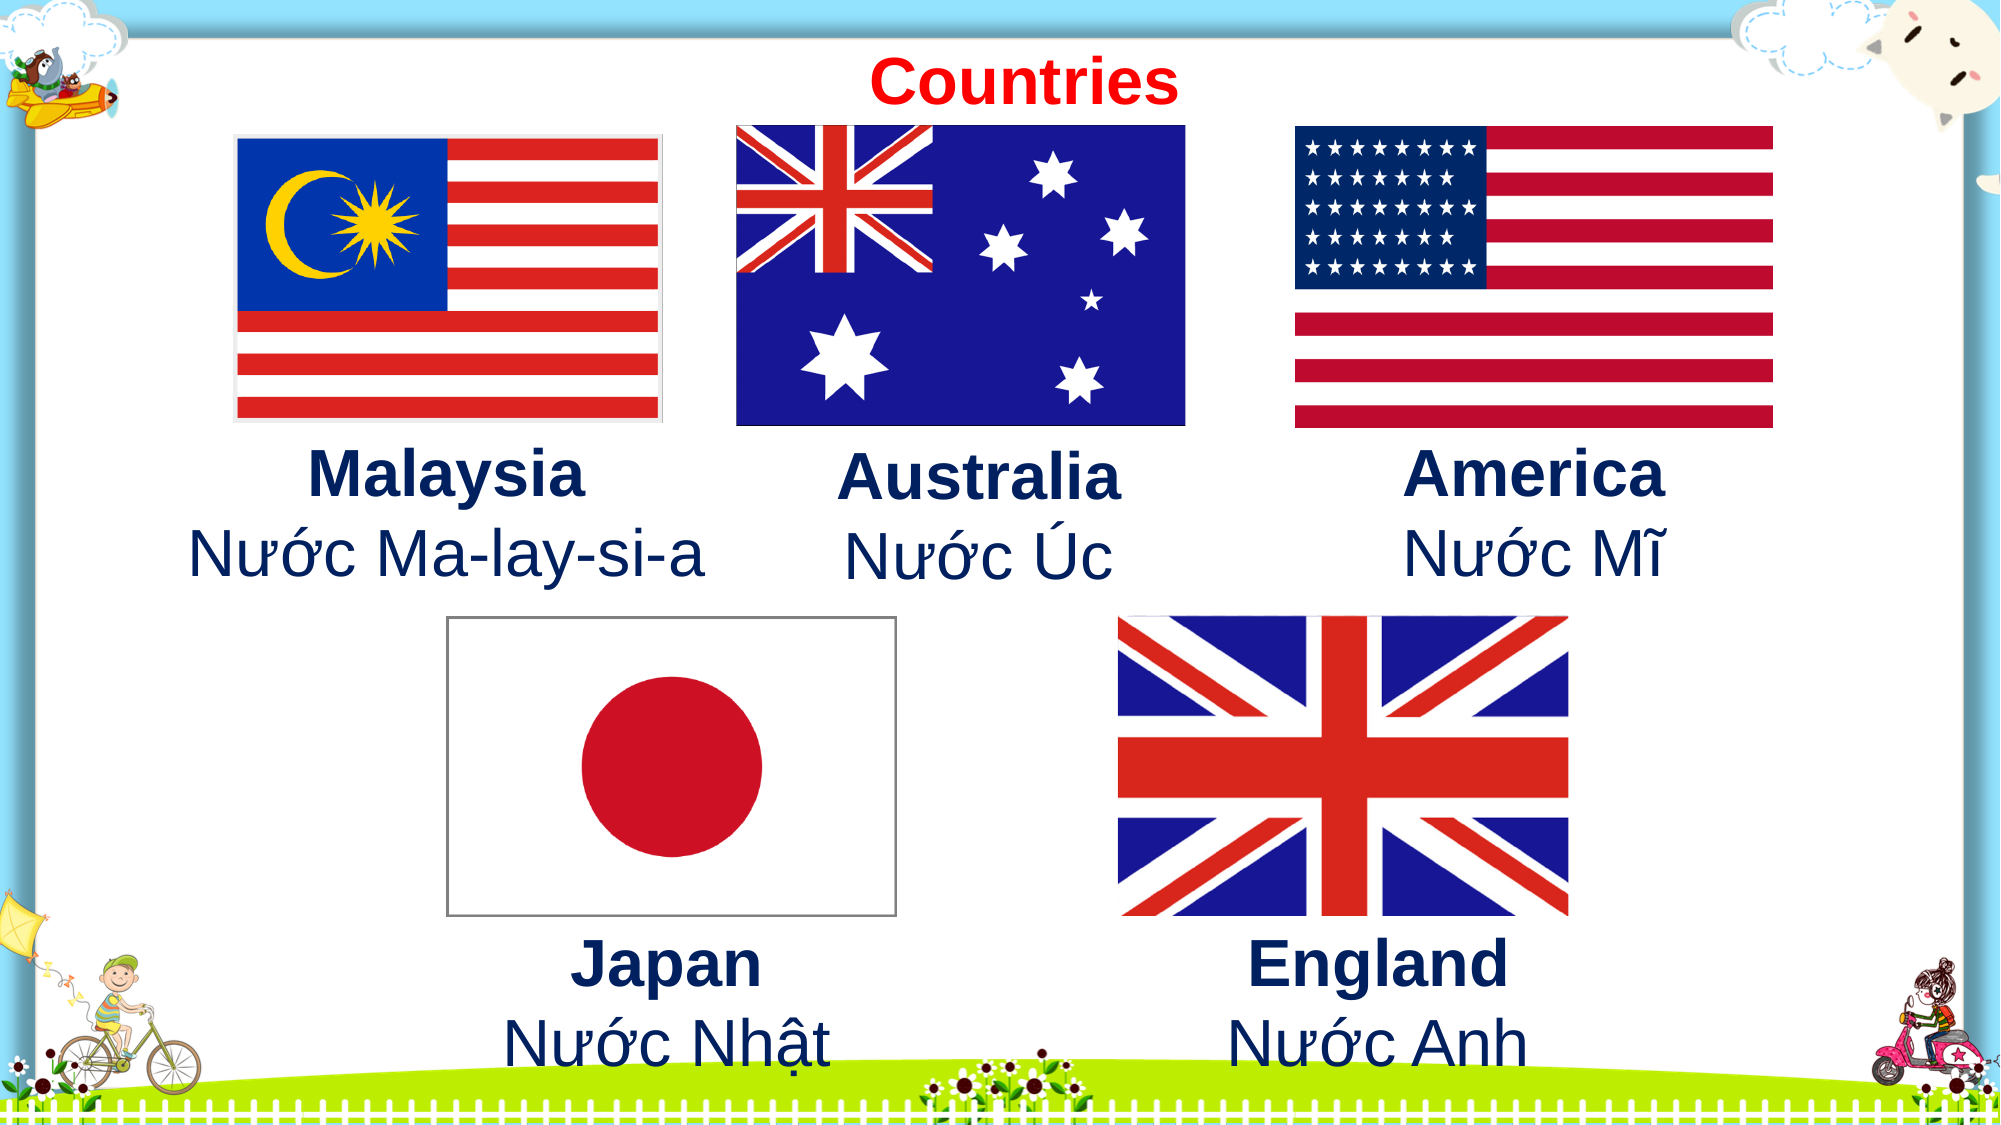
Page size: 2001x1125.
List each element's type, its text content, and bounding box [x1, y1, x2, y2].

text_box England Nước Anh [1018, 912, 1739, 1125]
text_box Australia Nước Úc [619, 425, 1339, 680]
text_box Countries [674, 30, 1395, 126]
text_box Malaysia Nước Ma-lay-si-a [86, 422, 619, 677]
text_box America Nước Mĩ [1339, 422, 1894, 677]
text_box Japan Nước Nhật [307, 912, 1018, 1125]
picture [0, 0, 2001, 1125]
